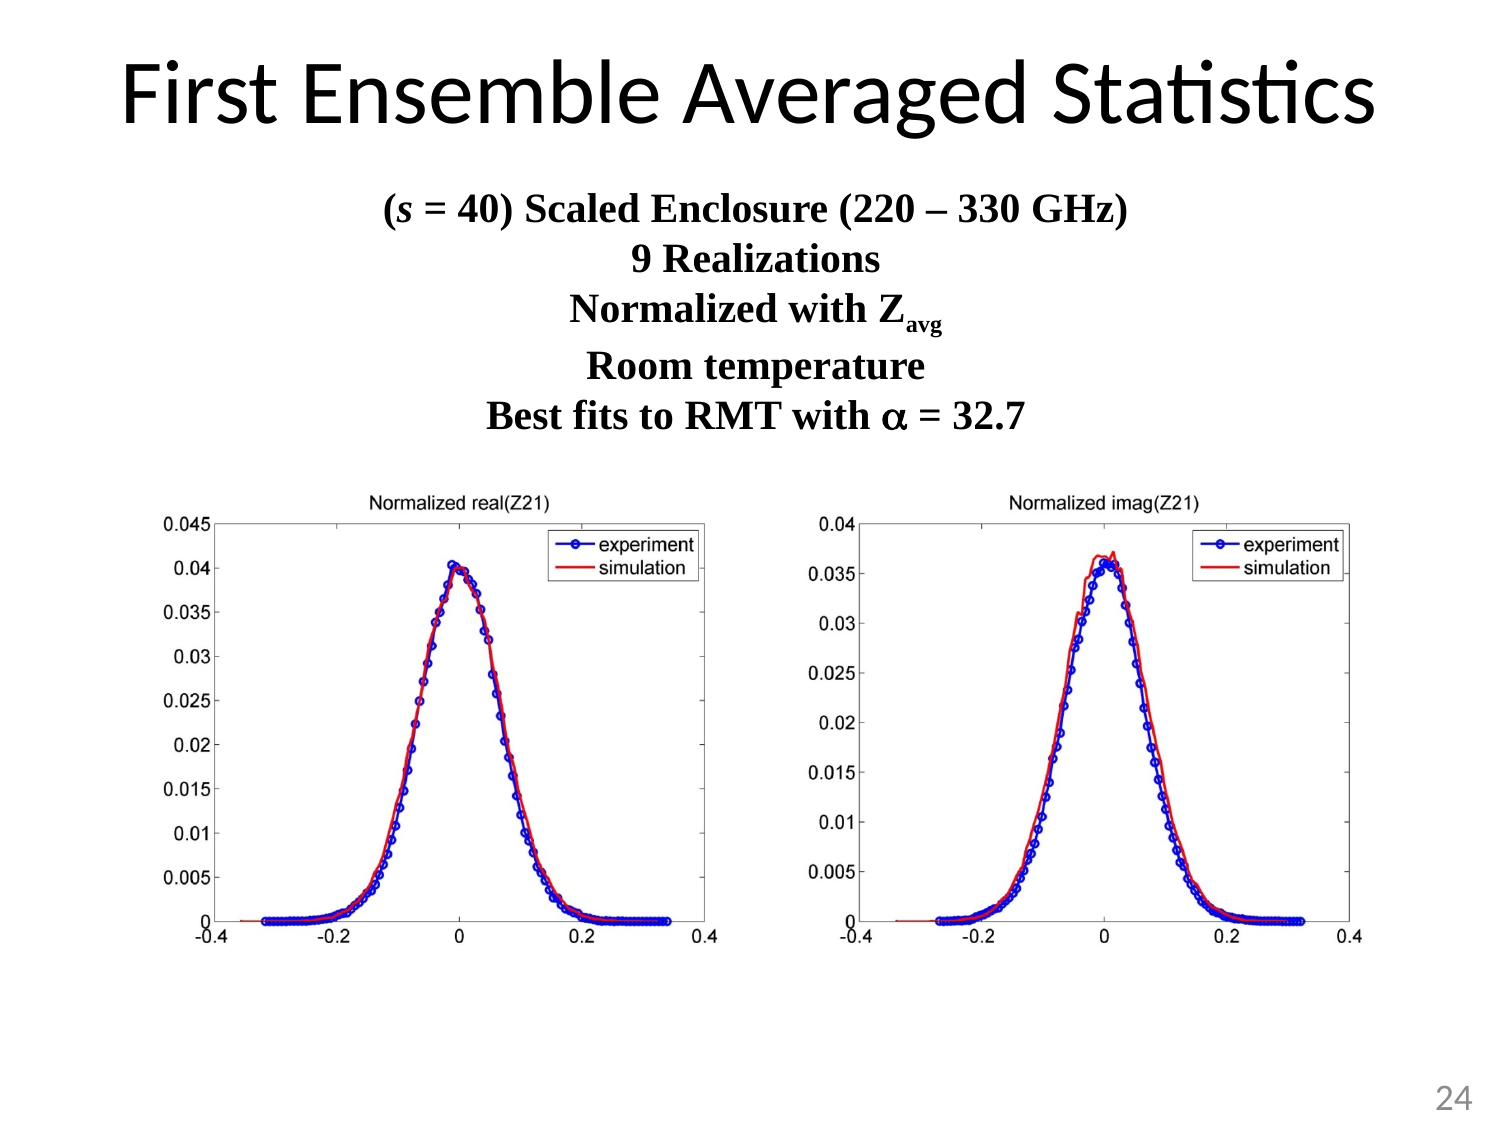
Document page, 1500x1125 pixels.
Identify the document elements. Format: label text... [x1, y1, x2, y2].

text_box First Ensemble Averaged Statistics [74, 24, 1425, 213]
picture [24, 487, 1488, 976]
text_box (s = 40) Scaled Enclosure (220 – 330 GHz) 9 Realizations Normalized with Zavg Room temperature Best fits to RMT with a = 32.7 [318, 173, 1194, 445]
